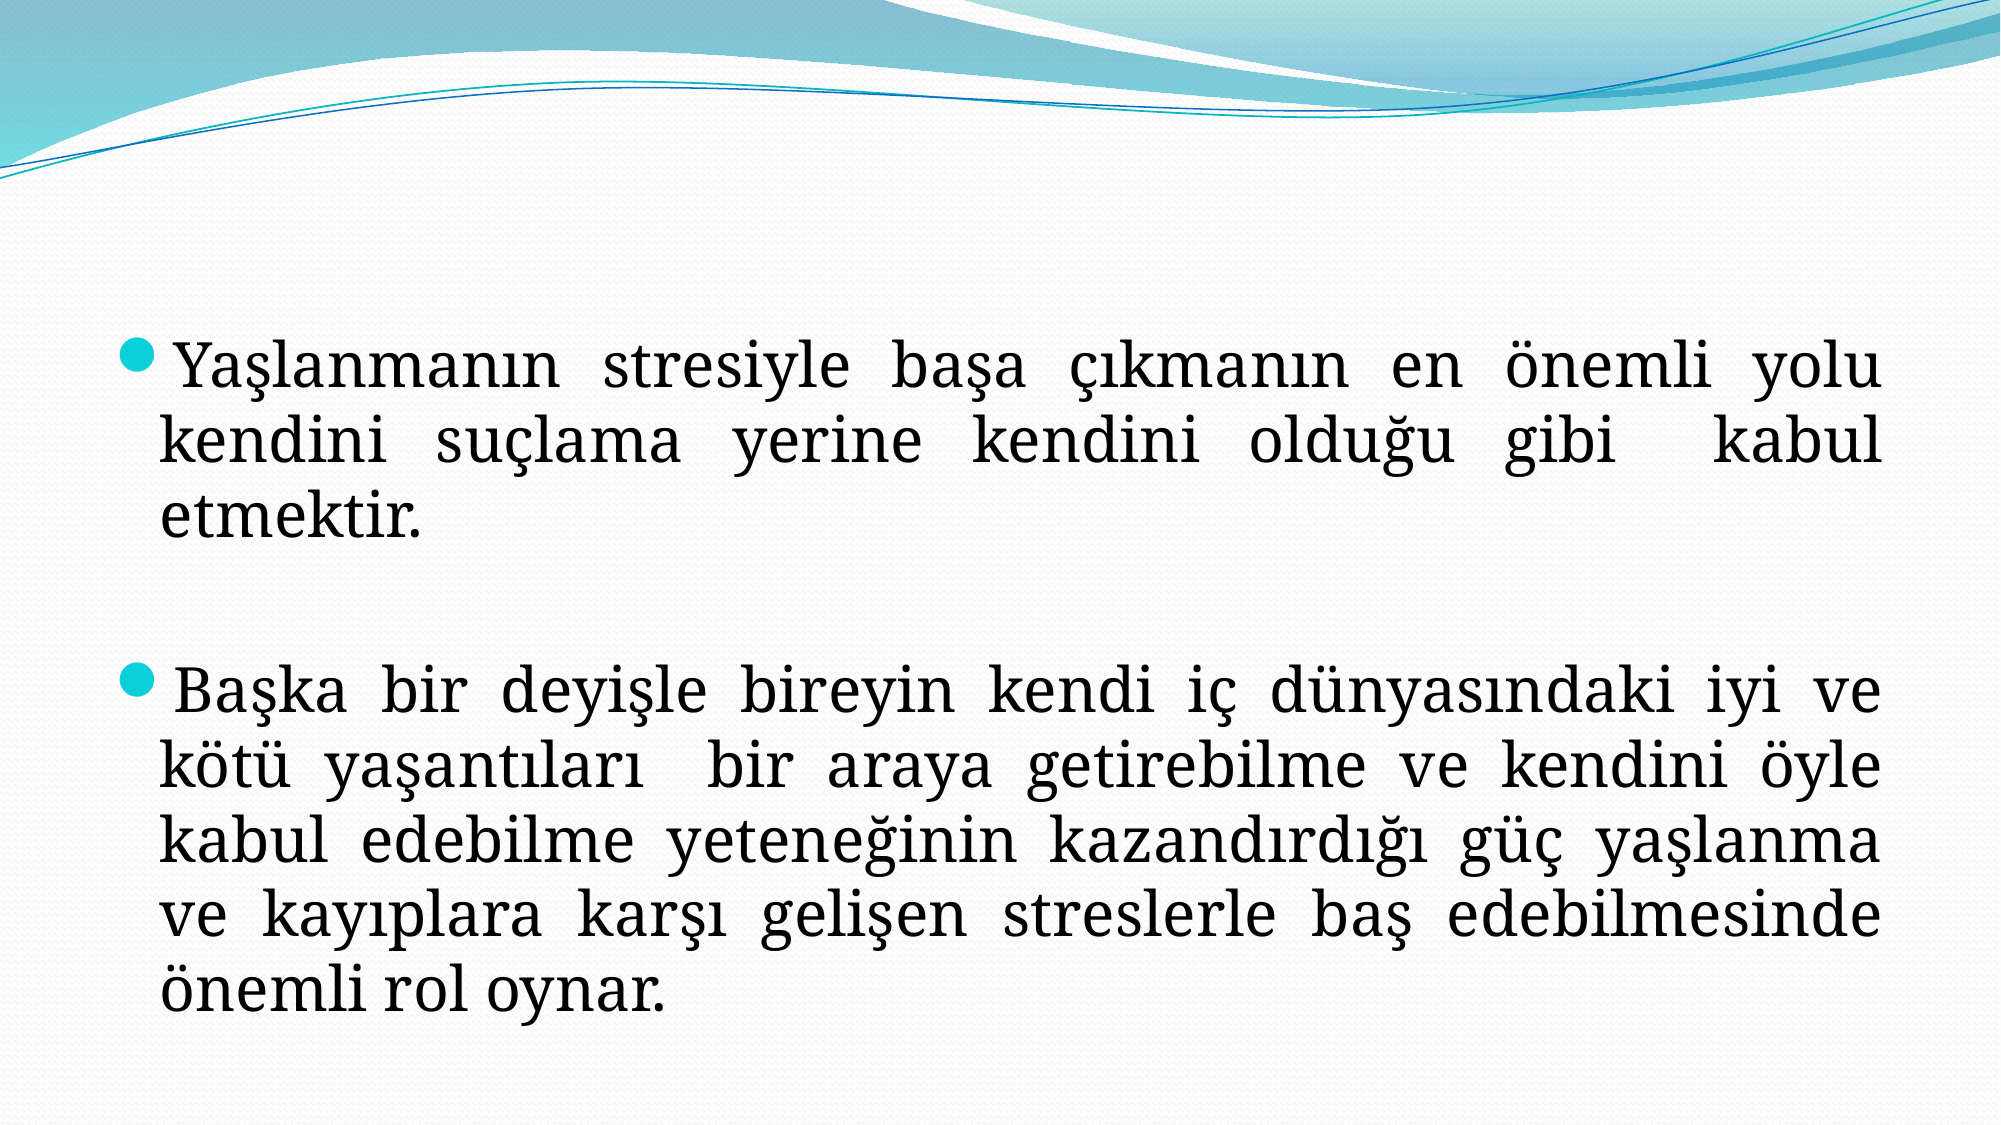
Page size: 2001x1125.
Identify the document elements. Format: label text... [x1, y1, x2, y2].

list Yaşlanmanın stresiyle başa çıkmanın en önemli yolu kendini suçlama yerine kendini olduğu gibi kabul etmektir. Başka bir deyişle bireyin kendi iç dünyasındaki iyi ve kötü yaşantıları bir araya getirebilme ve kendini öyle kabul edebilme yeteneğinin kazandırdığı güç yaşlanma ve kayıplara karşı gelişen streslerle baş edebilmesinde önemli rol oynar. [99, 317, 1900, 1038]
